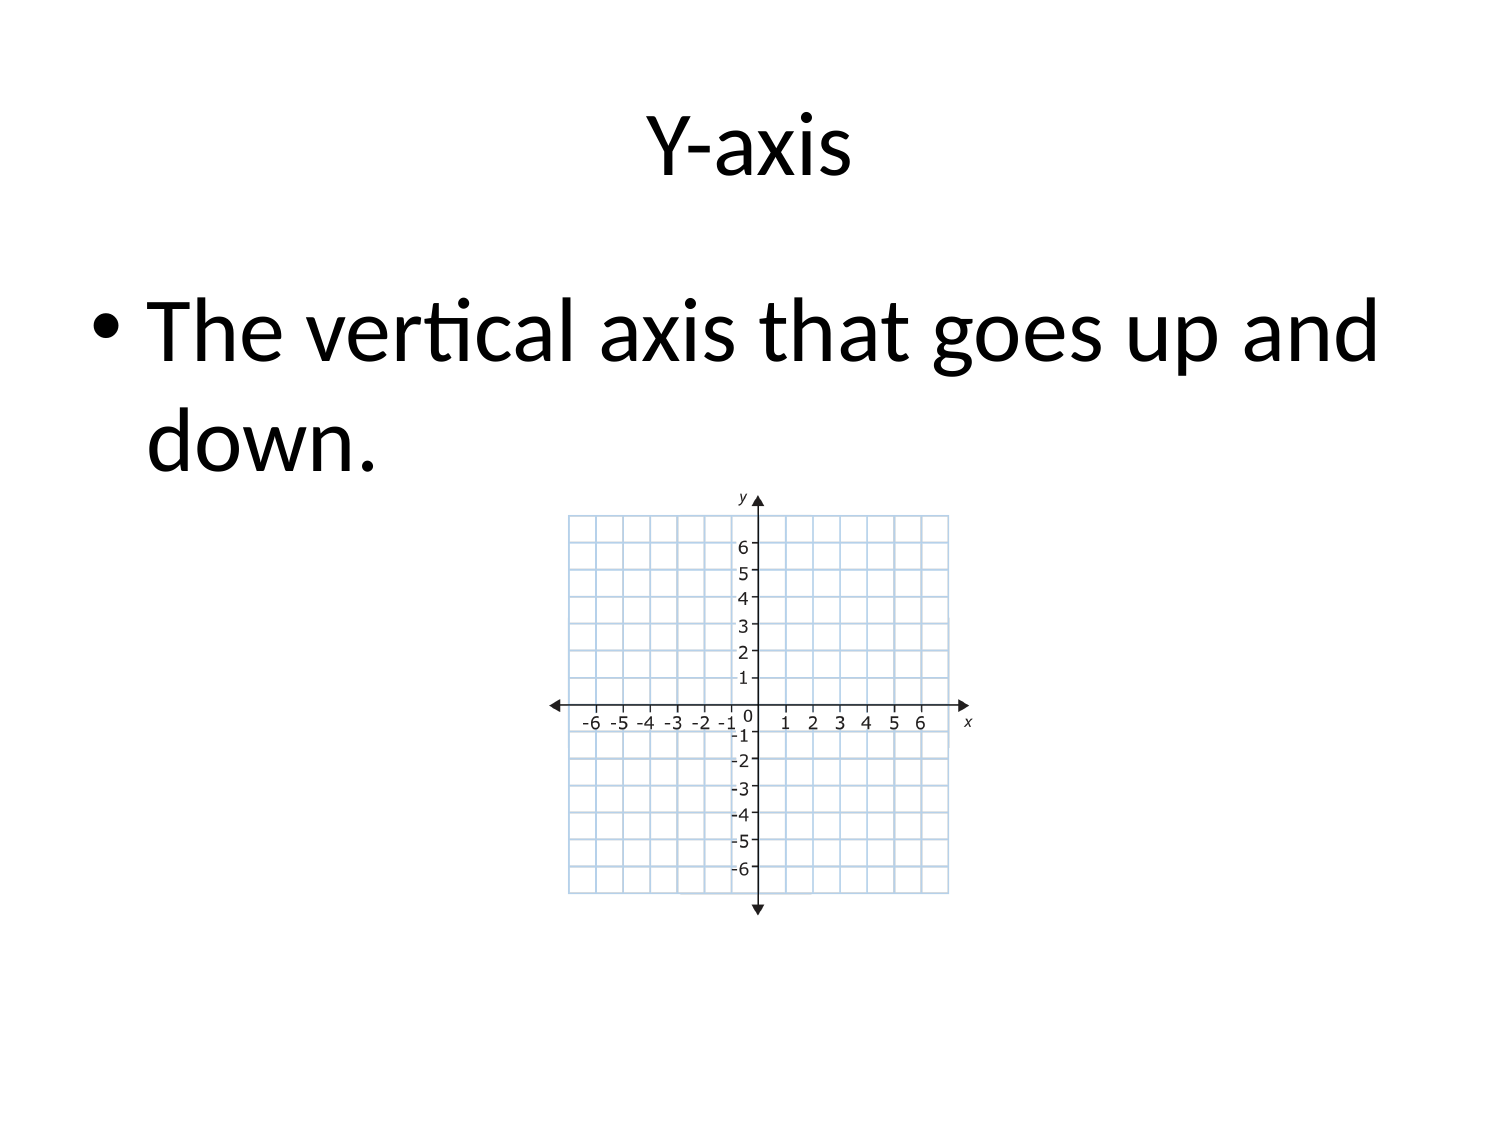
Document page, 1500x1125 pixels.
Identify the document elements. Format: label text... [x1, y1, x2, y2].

picture [549, 487, 978, 923]
title Y-axis [75, 45, 1425, 233]
list The vertical axis that goes up and down. [75, 262, 1425, 1005]
